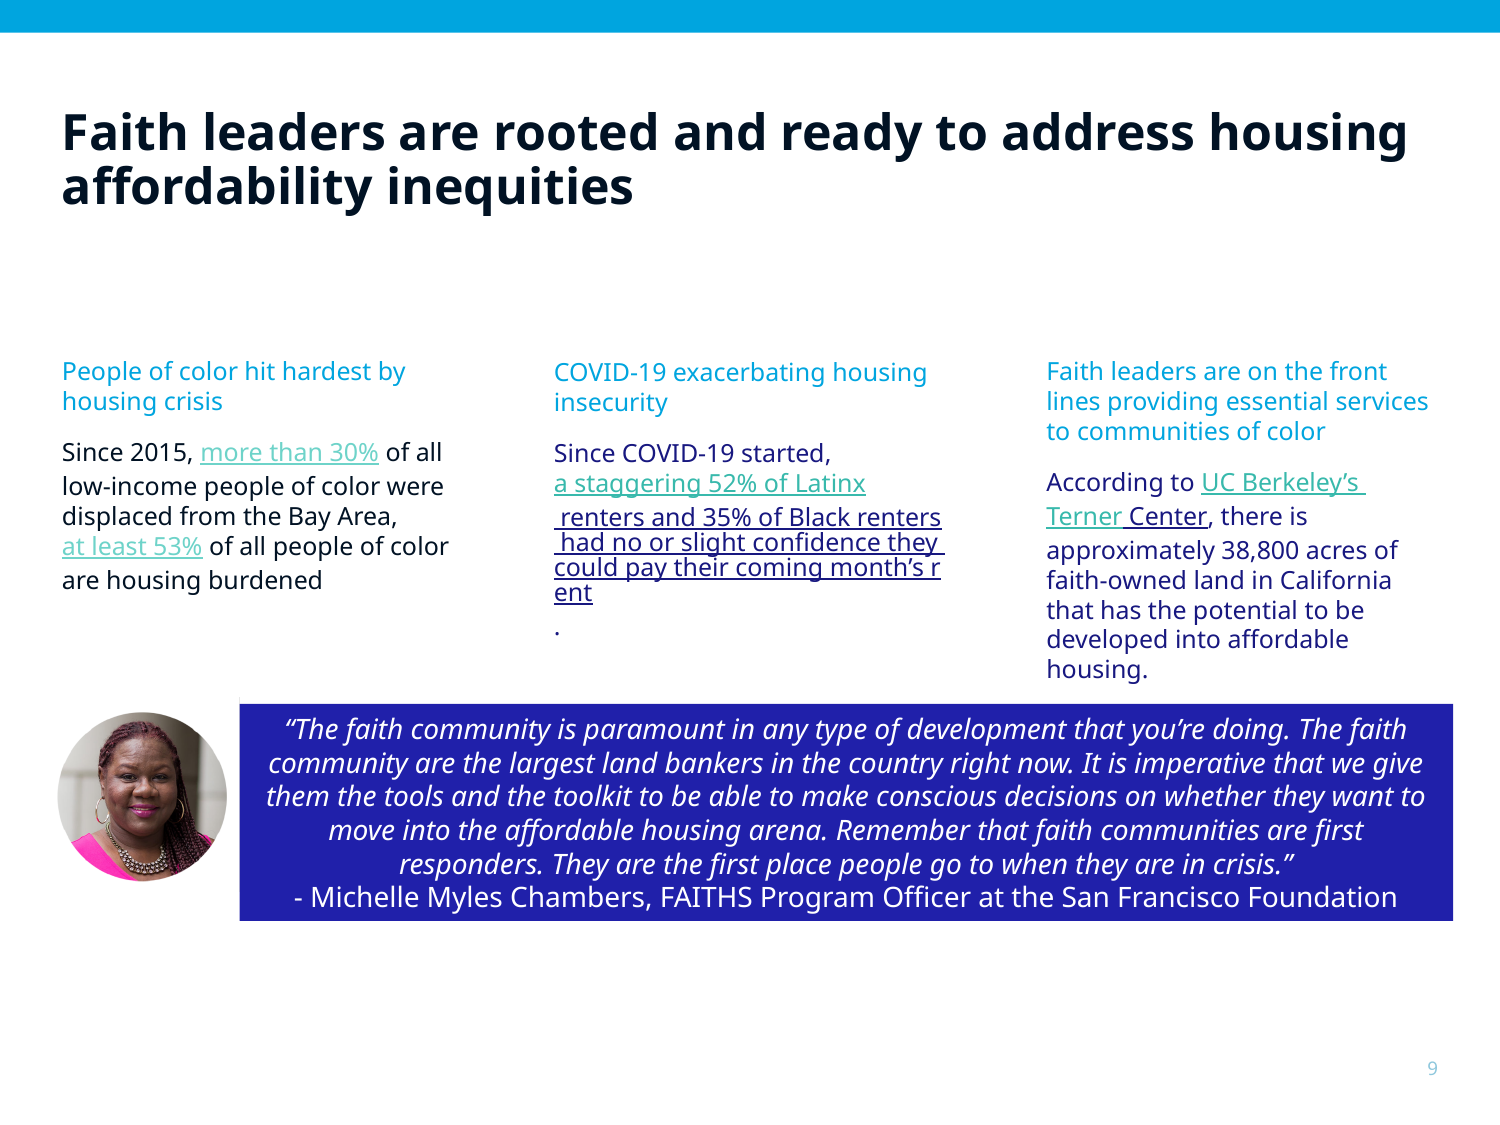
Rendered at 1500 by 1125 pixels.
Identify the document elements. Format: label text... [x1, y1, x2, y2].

list Faith leaders are on the front lines providing essential services to communities of color According to UC Berkeley’s Terner Center, there is approximately 38,800 acres of faith-owned land in California that has the potential to be developed into affordable housing. [1031, 348, 1454, 703]
picture [46, 697, 240, 892]
list People of color hit hardest by housing crisis Since 2015, more than 30% of all low-income people of color were displaced from the Bay Area, at least 53% of all people of color are housing burdened [46, 348, 469, 703]
slide_number 9 [1403, 1039, 1454, 1100]
title Faith leaders are rooted and ready to address housing affordability inequities [46, 99, 1454, 229]
text_box “The faith community is paramount in any type of development that you’re doing. The faith community are the largest land bankers in the country right now. It is imperative that we give them the tools and the toolkit to be able to make conscious decisions on whether they want to move into the affordable housing arena. Remember that faith communities are first responders. They are the first place people go to when they are in crisis.” - Michelle Myles Chambers, FAITHS Program Officer at the San Francisco Foundation [239, 703, 1454, 921]
list COVID-19 exacerbating housing insecurity Since COVID-19 started, a staggering 52% of Latinx renters and 35% of Black renters had no or slight confidence they could pay their coming month’s rent. [539, 348, 961, 703]
